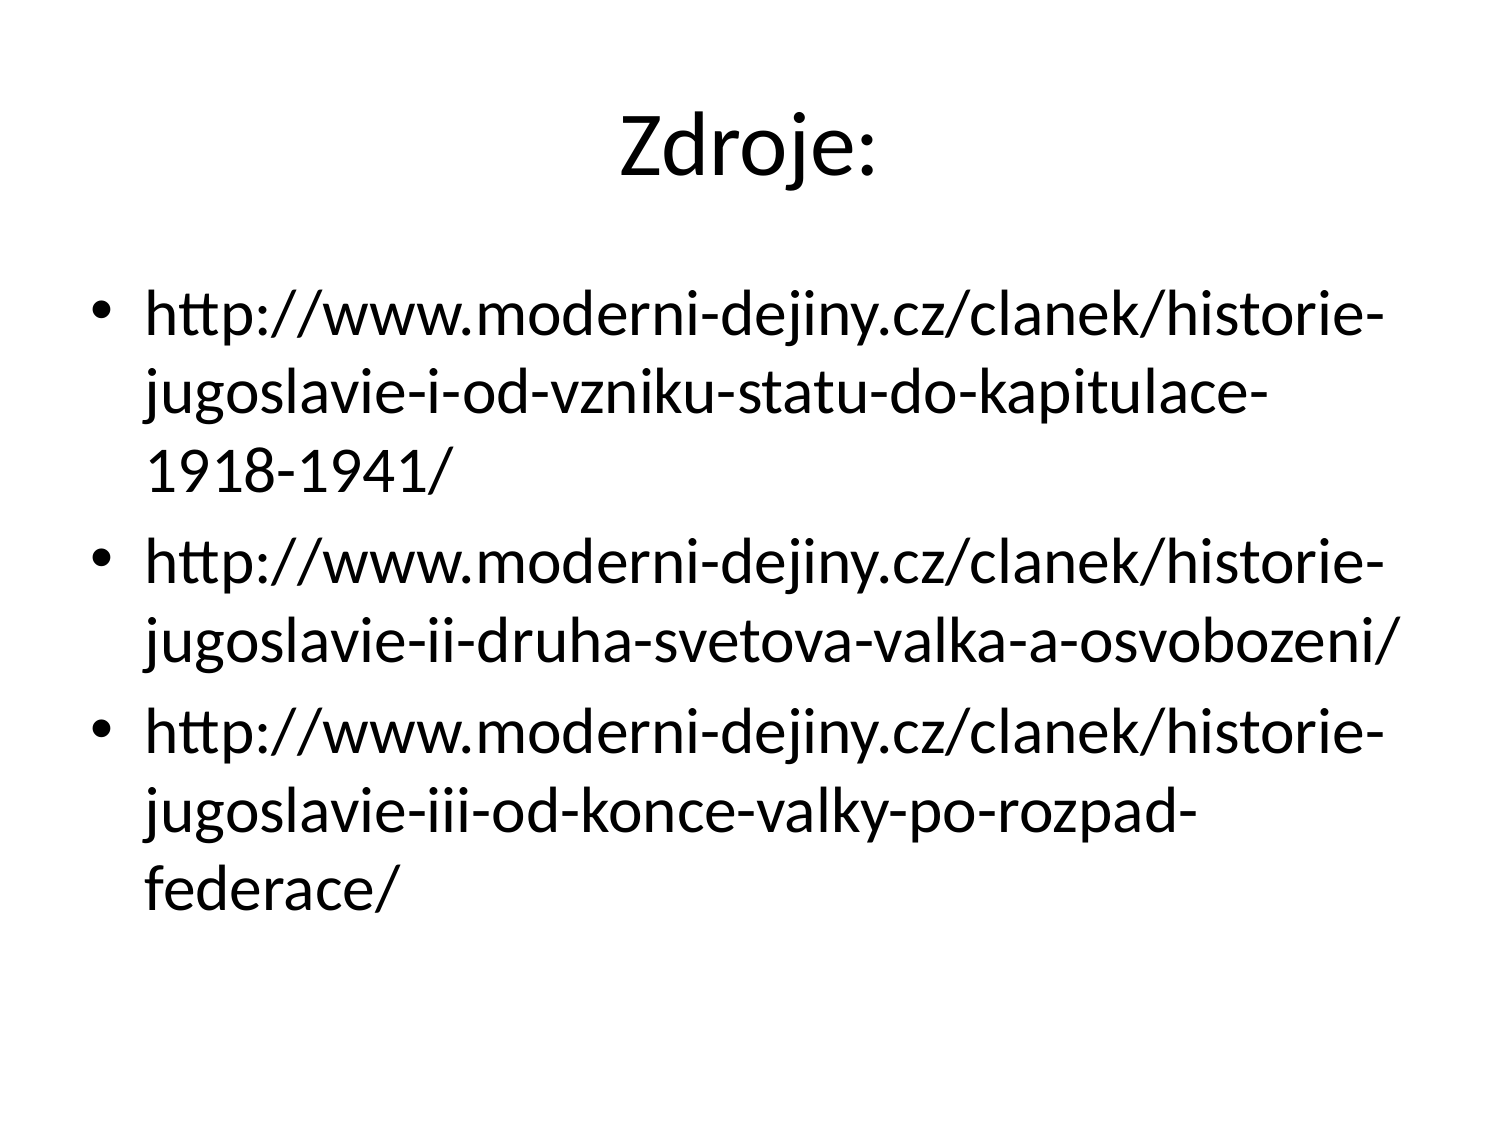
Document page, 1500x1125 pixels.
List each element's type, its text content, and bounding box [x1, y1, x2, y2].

list http://www.moderni-dejiny.cz/clanek/historie-jugoslavie-i-od-vzniku-statu-do-kapitulace-1918-1941/ http://www.moderni-dejiny.cz/clanek/historie-jugoslavie-ii-druha-svetova-valka-a-osvobozeni/ http://www.moderni-dejiny.cz/clanek/historie-jugoslavie-iii-od-konce-valky-po-rozpad-federace/ [75, 262, 1425, 1005]
title Zdroje: [75, 45, 1425, 233]
